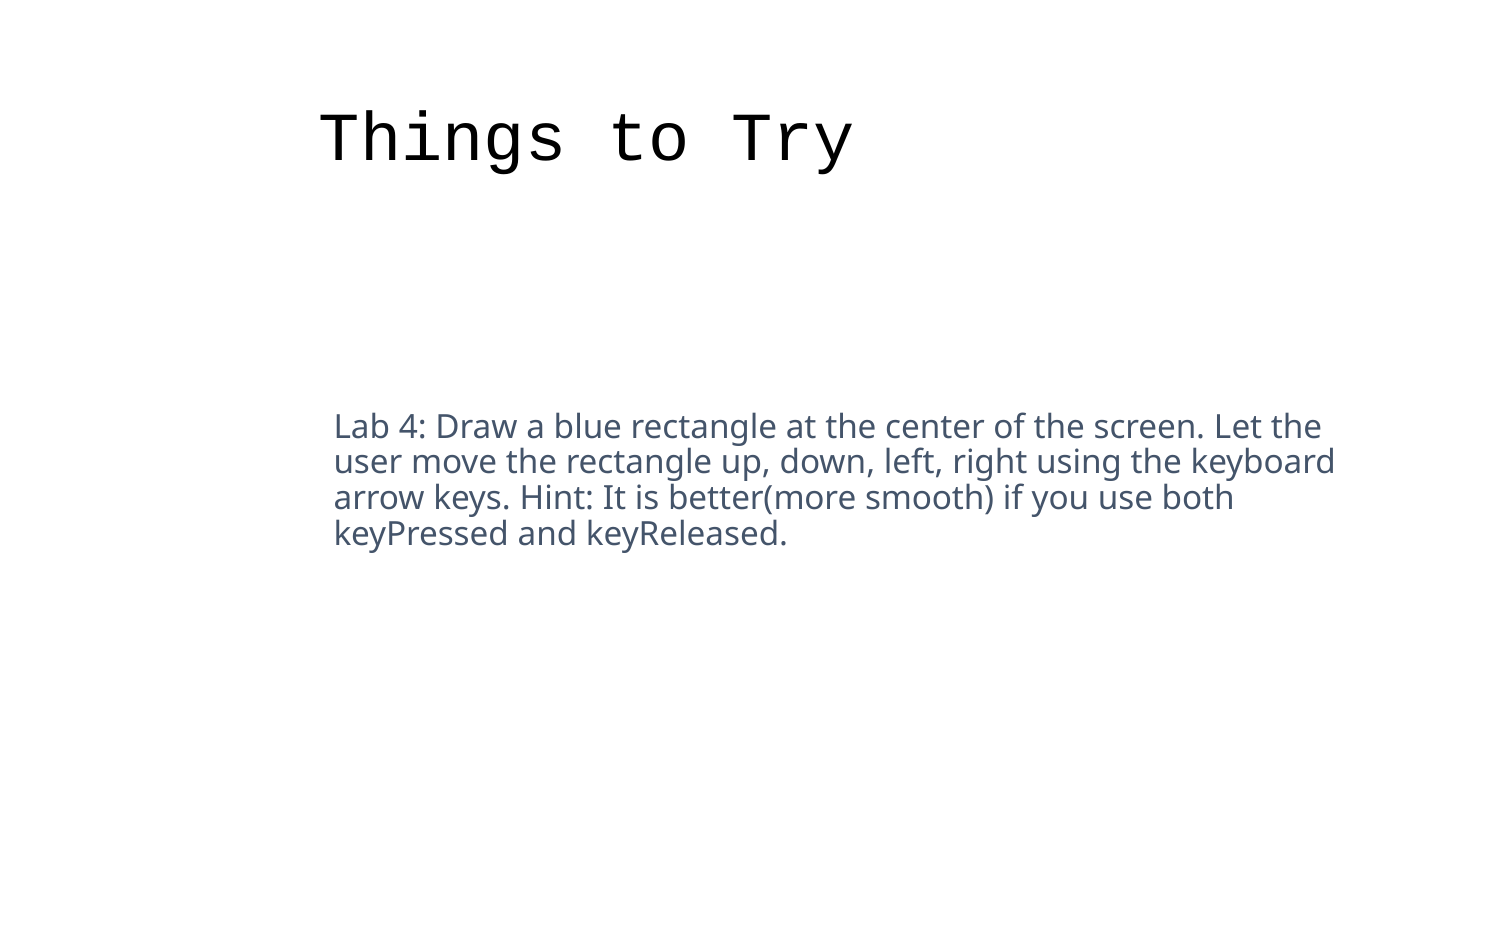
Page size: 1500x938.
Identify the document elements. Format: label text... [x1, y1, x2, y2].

list Lab 4: Draw a blue rectangle at the center of the screen. Let the user move the rectangle up, down, left, right using the keyboard arrow keys. Hint: It is better(more smooth) if you use both keyPressed and keyReleased. [318, 191, 1416, 823]
title Things to Try [319, 85, 1416, 176]
